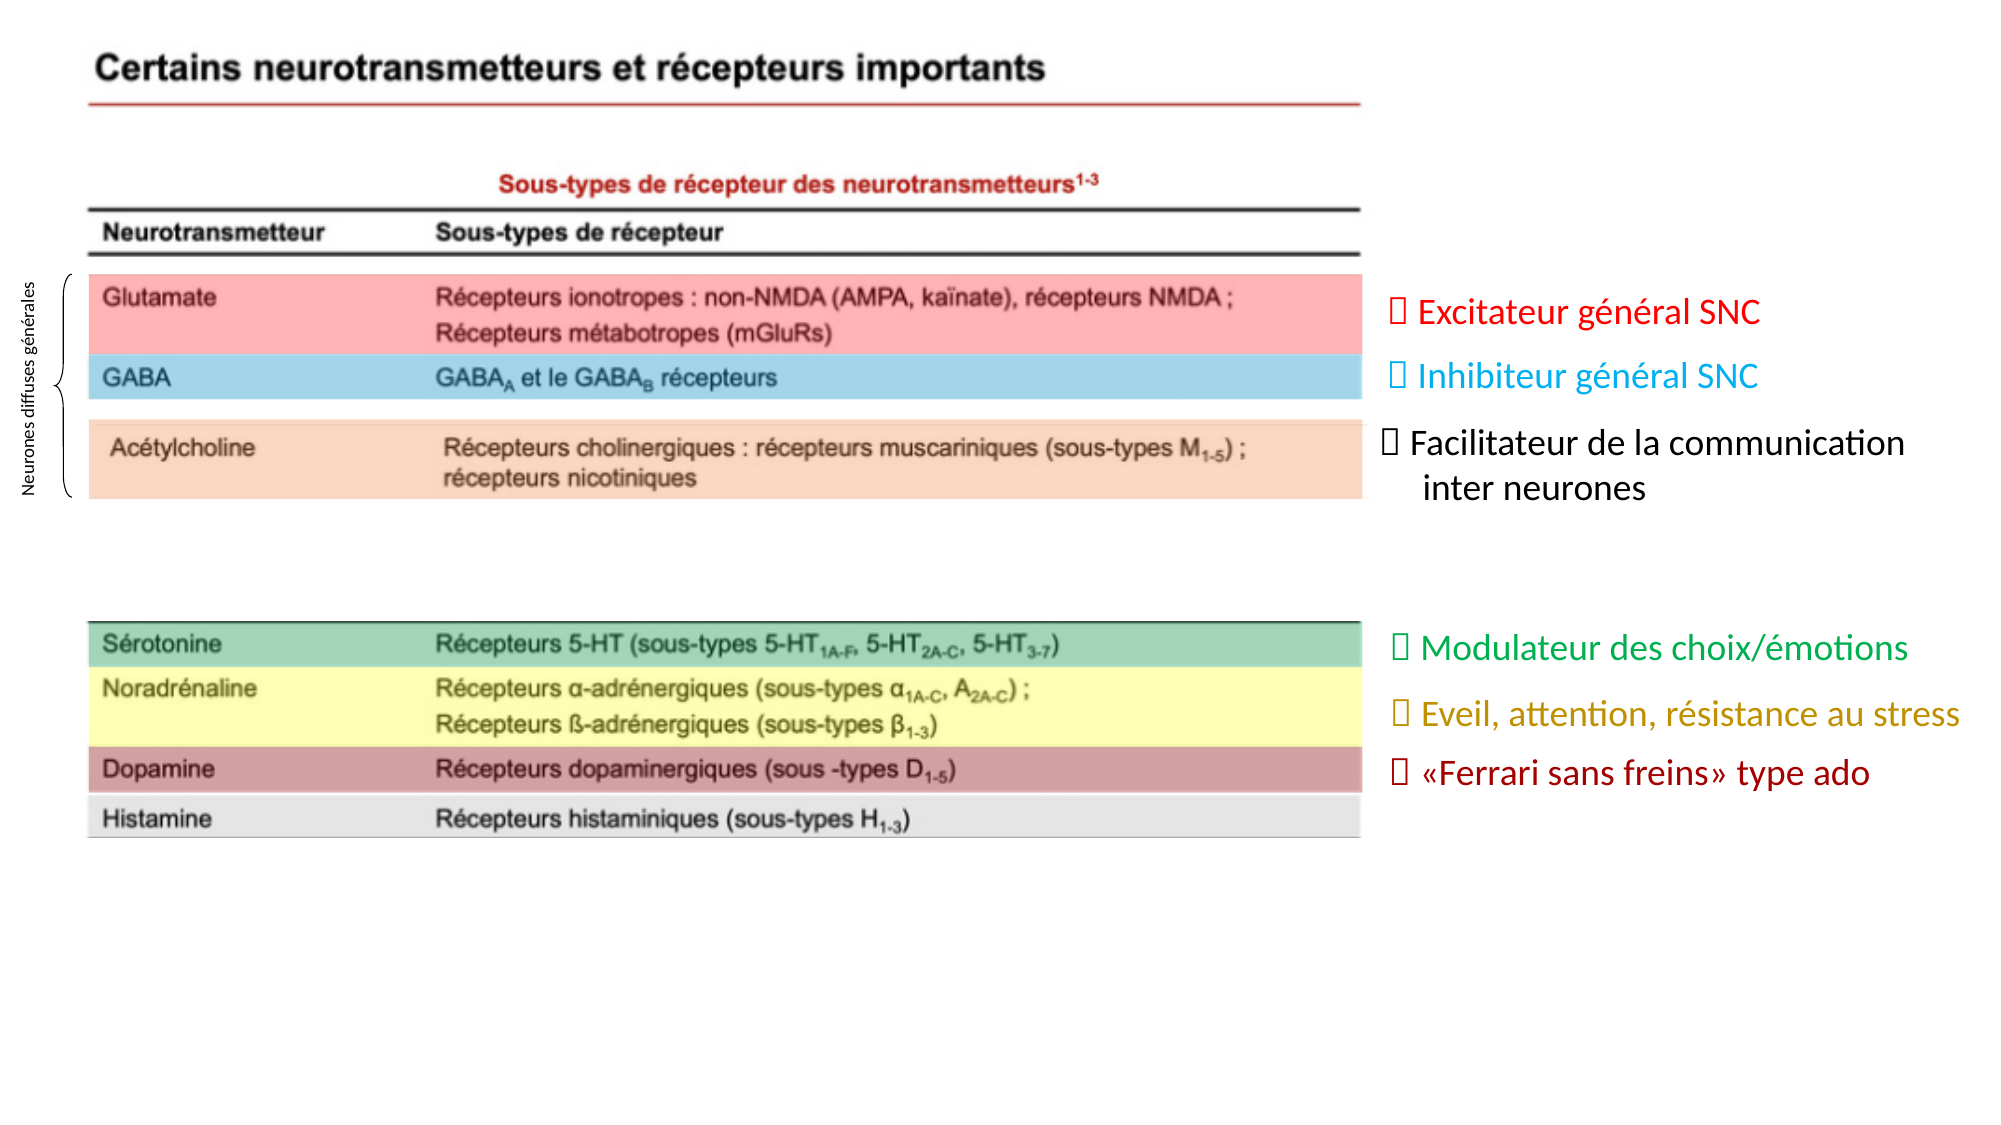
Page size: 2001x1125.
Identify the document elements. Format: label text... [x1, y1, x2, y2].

text_box  Facilitateur de la communication inter neurones [1364, 410, 1991, 516]
picture [23, 9, 1412, 257]
picture [23, 621, 1412, 793]
text_box  «Ferrari sans freins» type ado [1374, 740, 1886, 801]
text_box  Eveil, attention, résistance au stress [1412, 682, 1976, 742]
picture [23, 274, 1412, 400]
picture [23, 794, 1412, 838]
text_box [62, 400, 72, 424]
text_box  Modulateur des choix/émotions [1374, 615, 1925, 676]
text_box  Excitateur général SNC [1412, 279, 1776, 340]
picture [31, 424, 1420, 498]
text_box  Inhibiteur général SNC [1371, 343, 1774, 404]
text_box [88, 418, 1363, 424]
text_box Neurones diffuses générales [8, 267, 46, 511]
